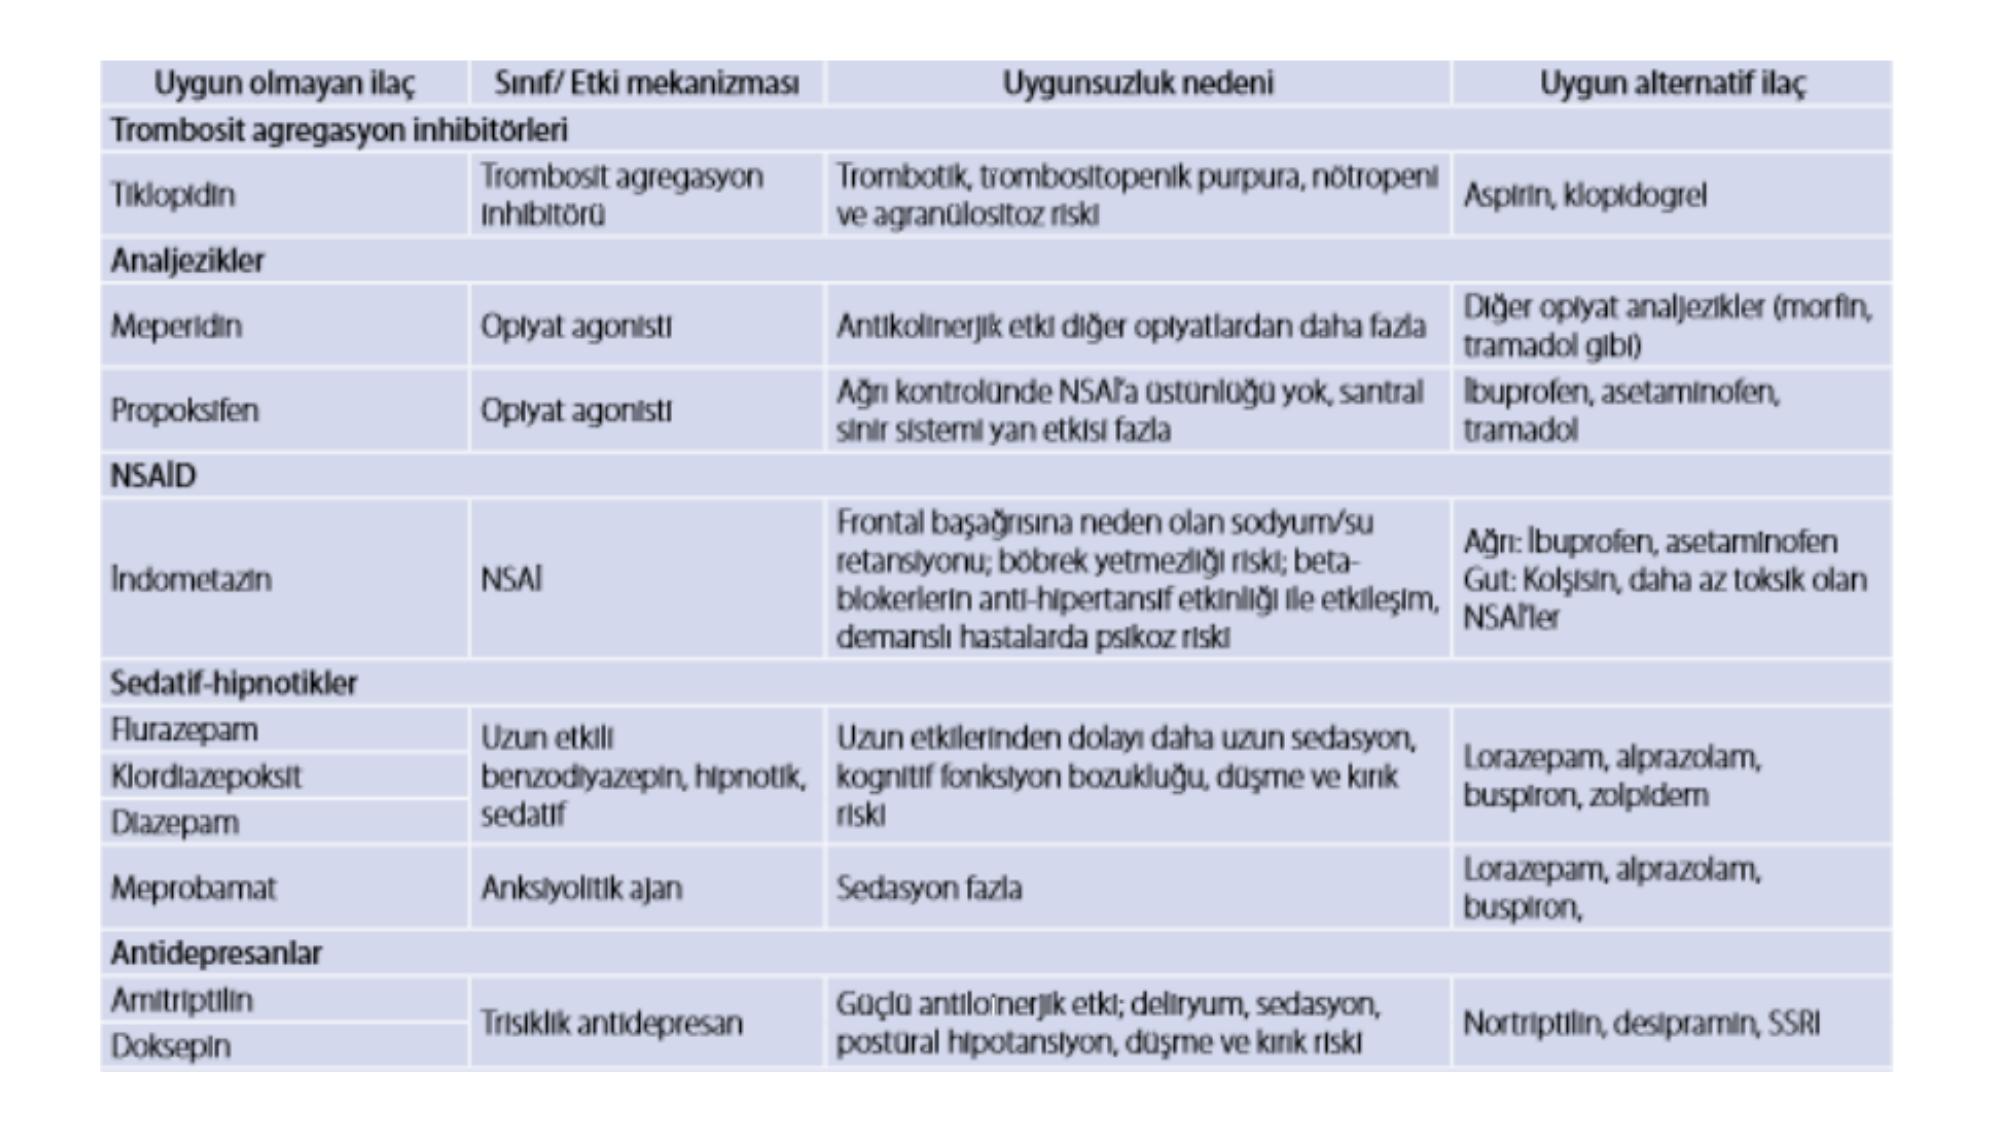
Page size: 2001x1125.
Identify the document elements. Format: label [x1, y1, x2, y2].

list [100, 59, 1896, 1072]
